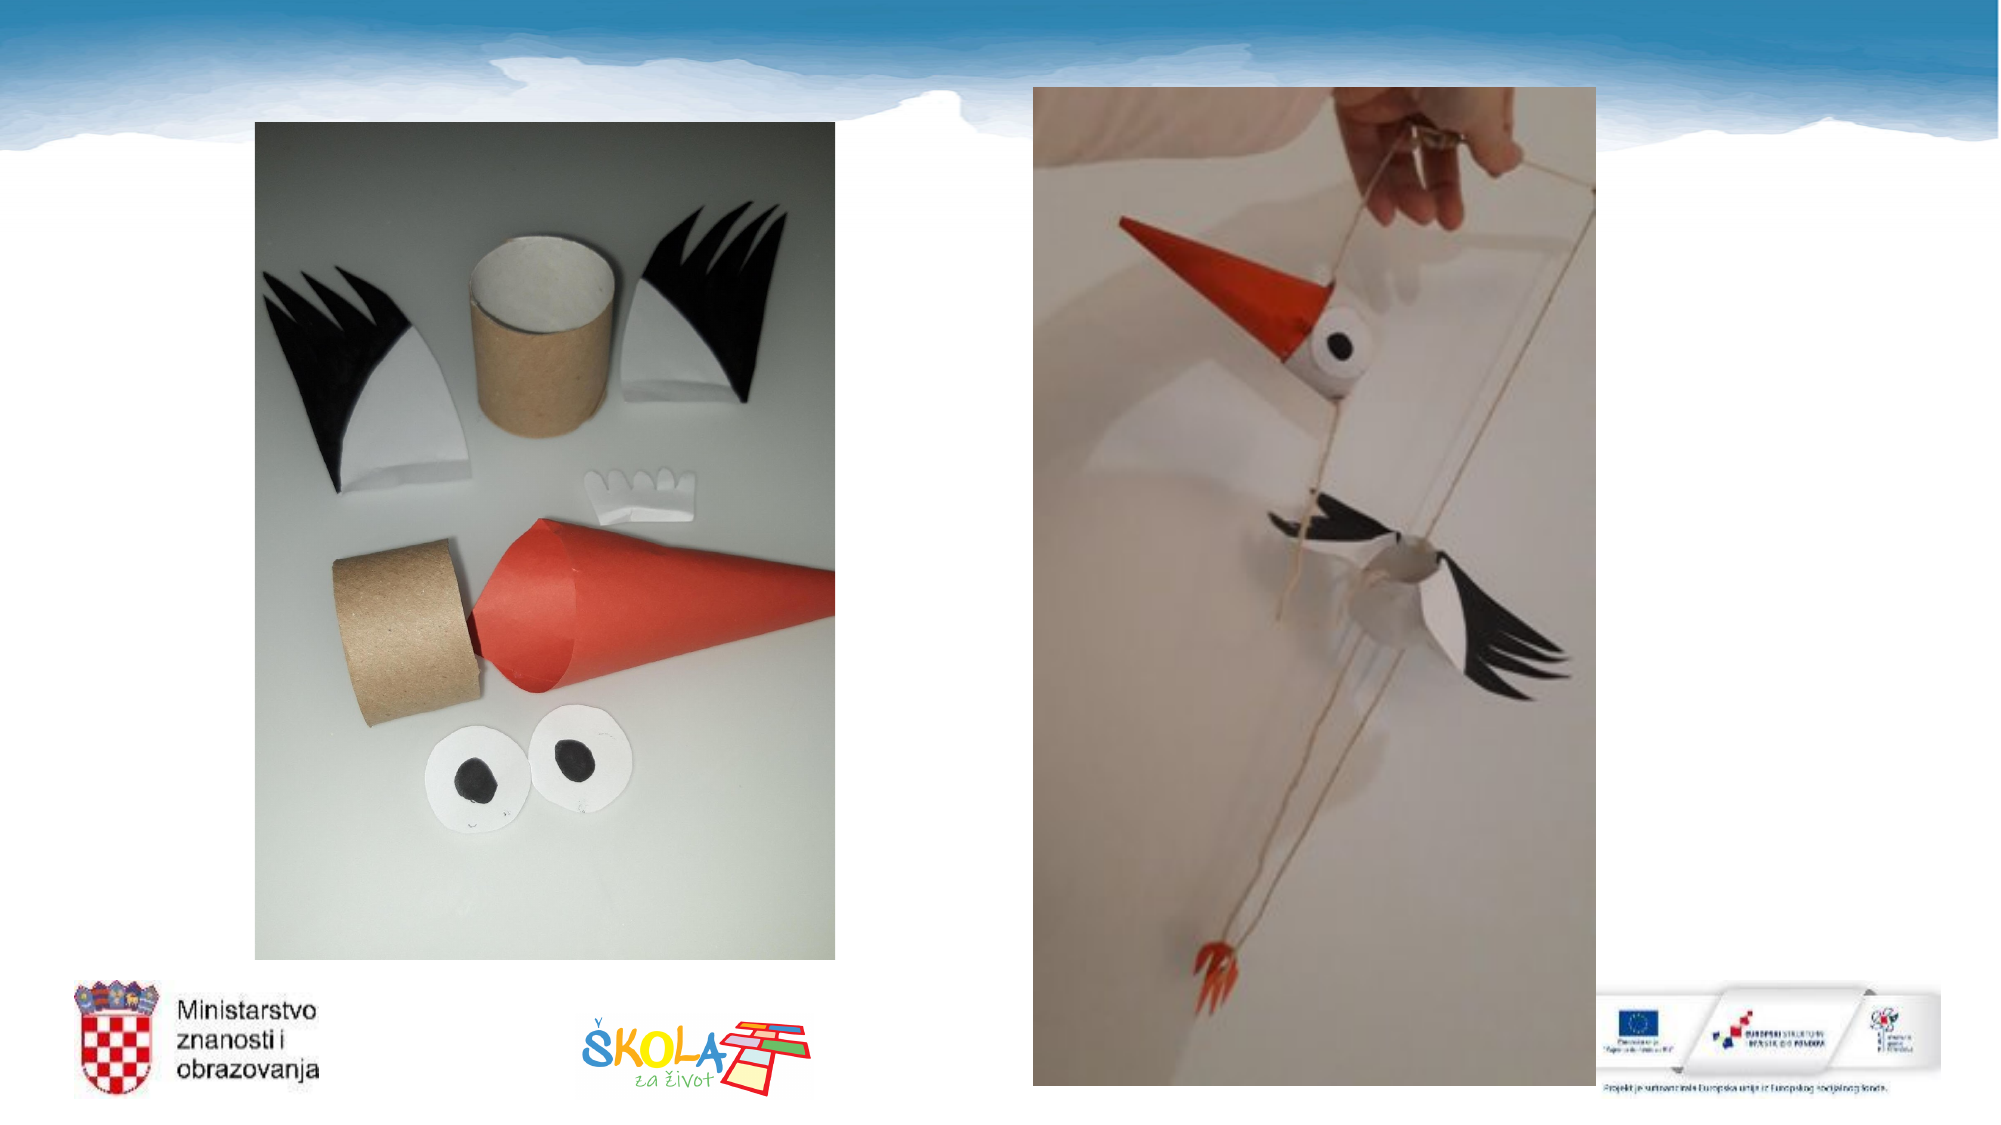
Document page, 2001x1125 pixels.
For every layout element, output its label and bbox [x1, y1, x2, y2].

picture [0, 0, 2001, 1099]
picture [575, 1013, 814, 1100]
picture [74, 980, 319, 1099]
list [254, 122, 836, 960]
